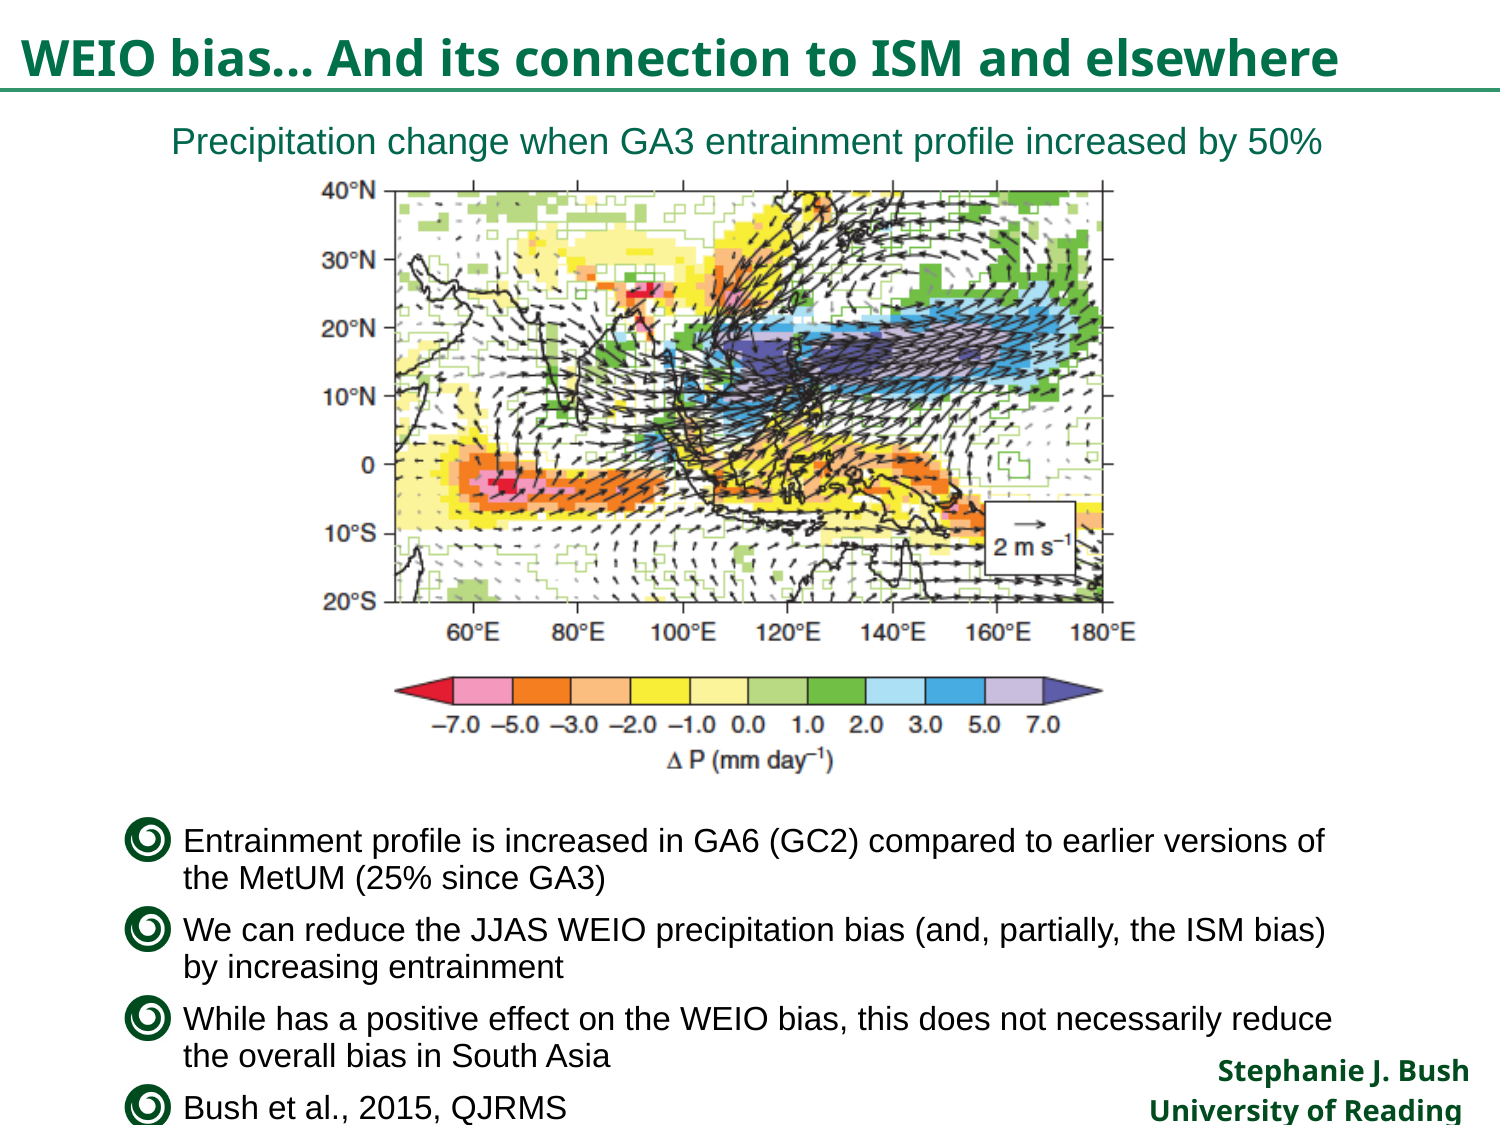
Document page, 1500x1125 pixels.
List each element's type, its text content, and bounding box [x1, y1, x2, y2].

picture [123, 1083, 173, 1125]
list Entrainment profile is increased in GA6 (GC2) compared to earlier versions of the MetUM (25% since GA3) We can reduce the JJAS WEIO precipitation bias (and, partially, the ISM bias) by increasing entrainment While has a positive effect on the WEIO bias, this does not necessarily reduce the overall bias in South Asia Bush et al., 2015, QJRMS [123, 817, 1365, 1125]
picture [123, 816, 173, 863]
picture [123, 905, 173, 953]
picture [277, 160, 1167, 798]
title WEIO bias... And its connection to ISM and elsewhere [21, 16, 1372, 87]
picture [123, 994, 173, 1042]
text_box Precipitation change when GA3 entrainment profile increased by 50% [41, 113, 1453, 171]
